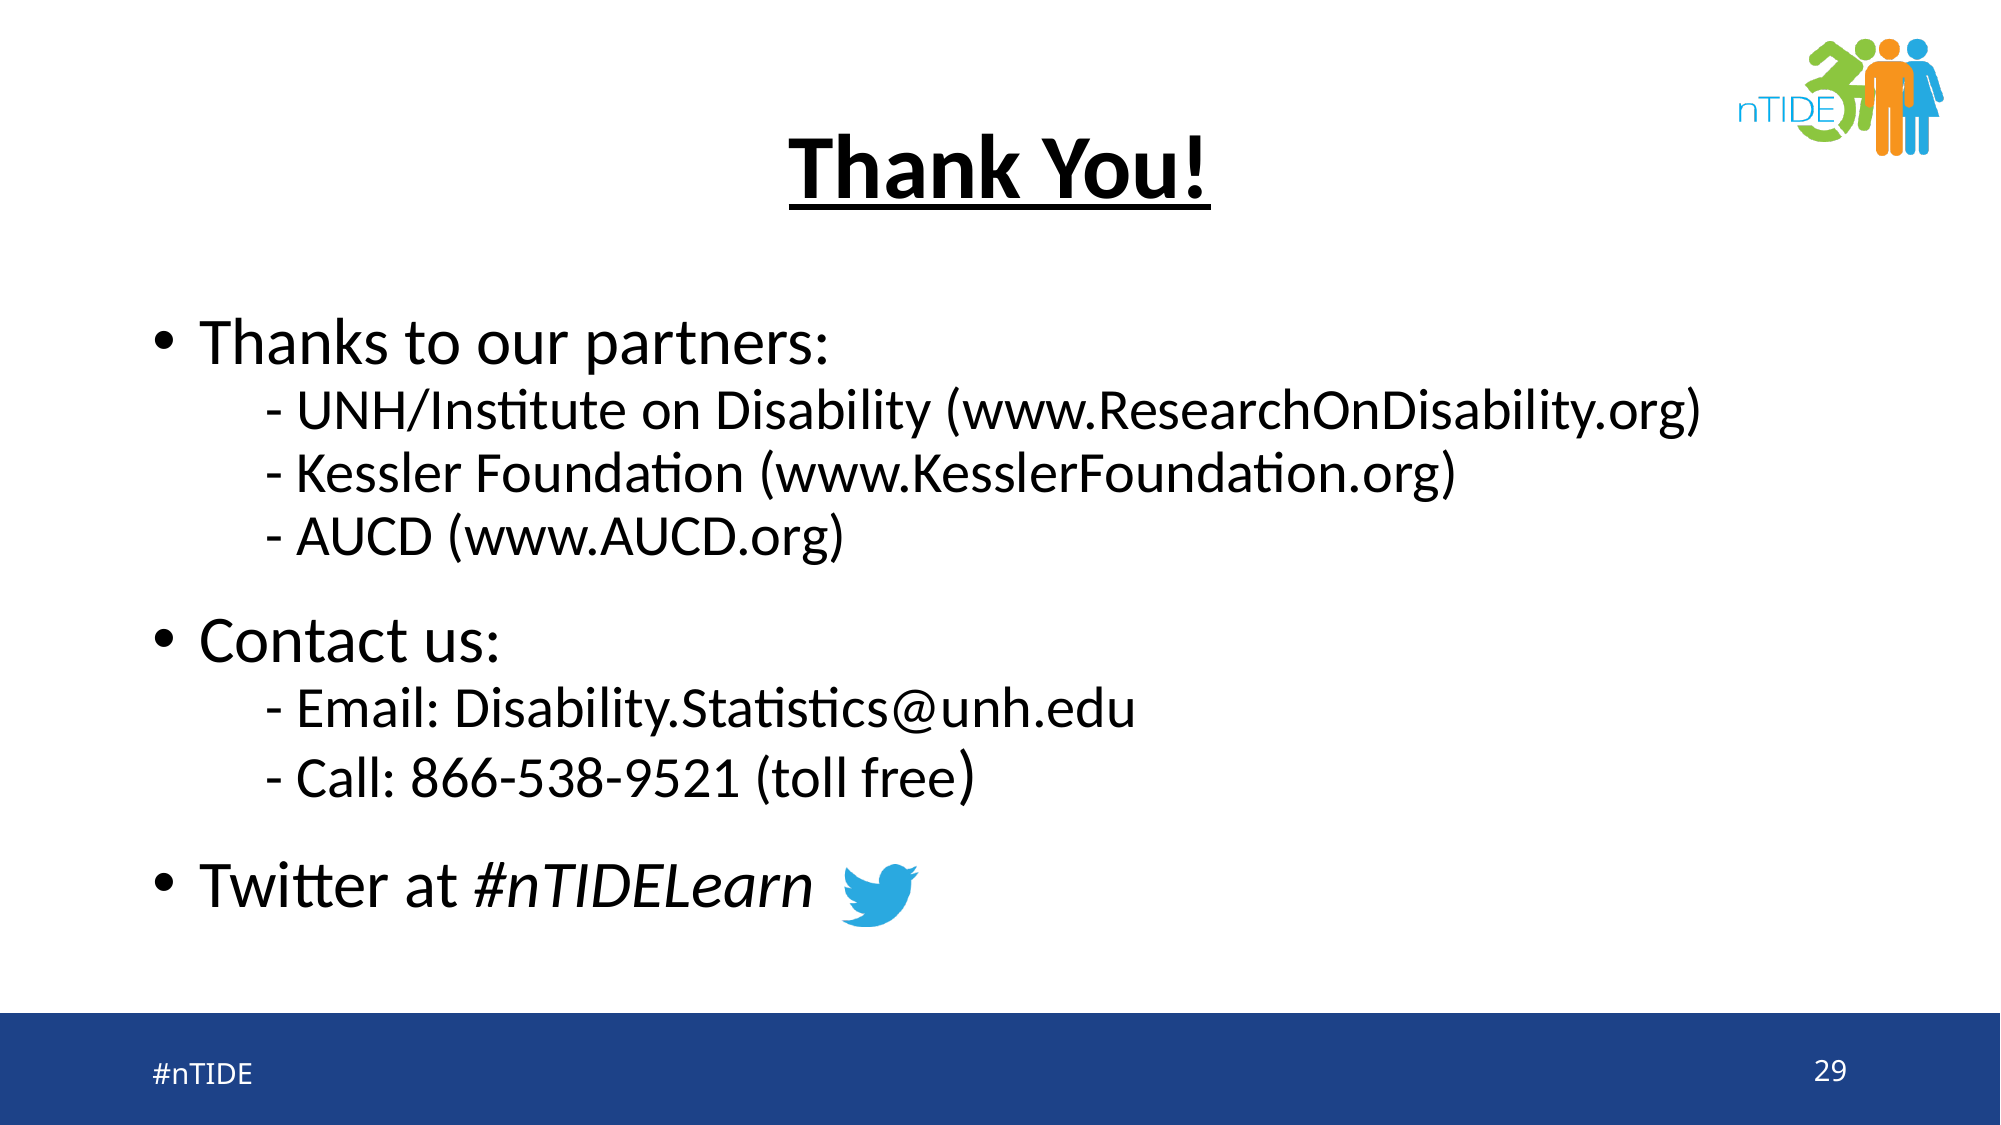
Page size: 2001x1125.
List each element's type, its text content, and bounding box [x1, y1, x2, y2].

list Thanks to our partners: - UNH/Institute on Disability (www.ResearchOnDisability.org) - Kessler Foundation (www.KesslerFoundation.org) - AUCD (www.AUCD.org) Contact us: - Email: Disability.Statistics@unh.edu - Call: 866-538-9521 (toll free) Twitter at #nTIDELearn [137, 299, 1863, 1014]
slide_number 29 [1412, 1042, 1863, 1103]
slide_number #nTIDE [137, 1042, 588, 1103]
title Thank You! [137, 59, 1863, 278]
picture [1731, 34, 1952, 167]
picture [841, 864, 919, 927]
